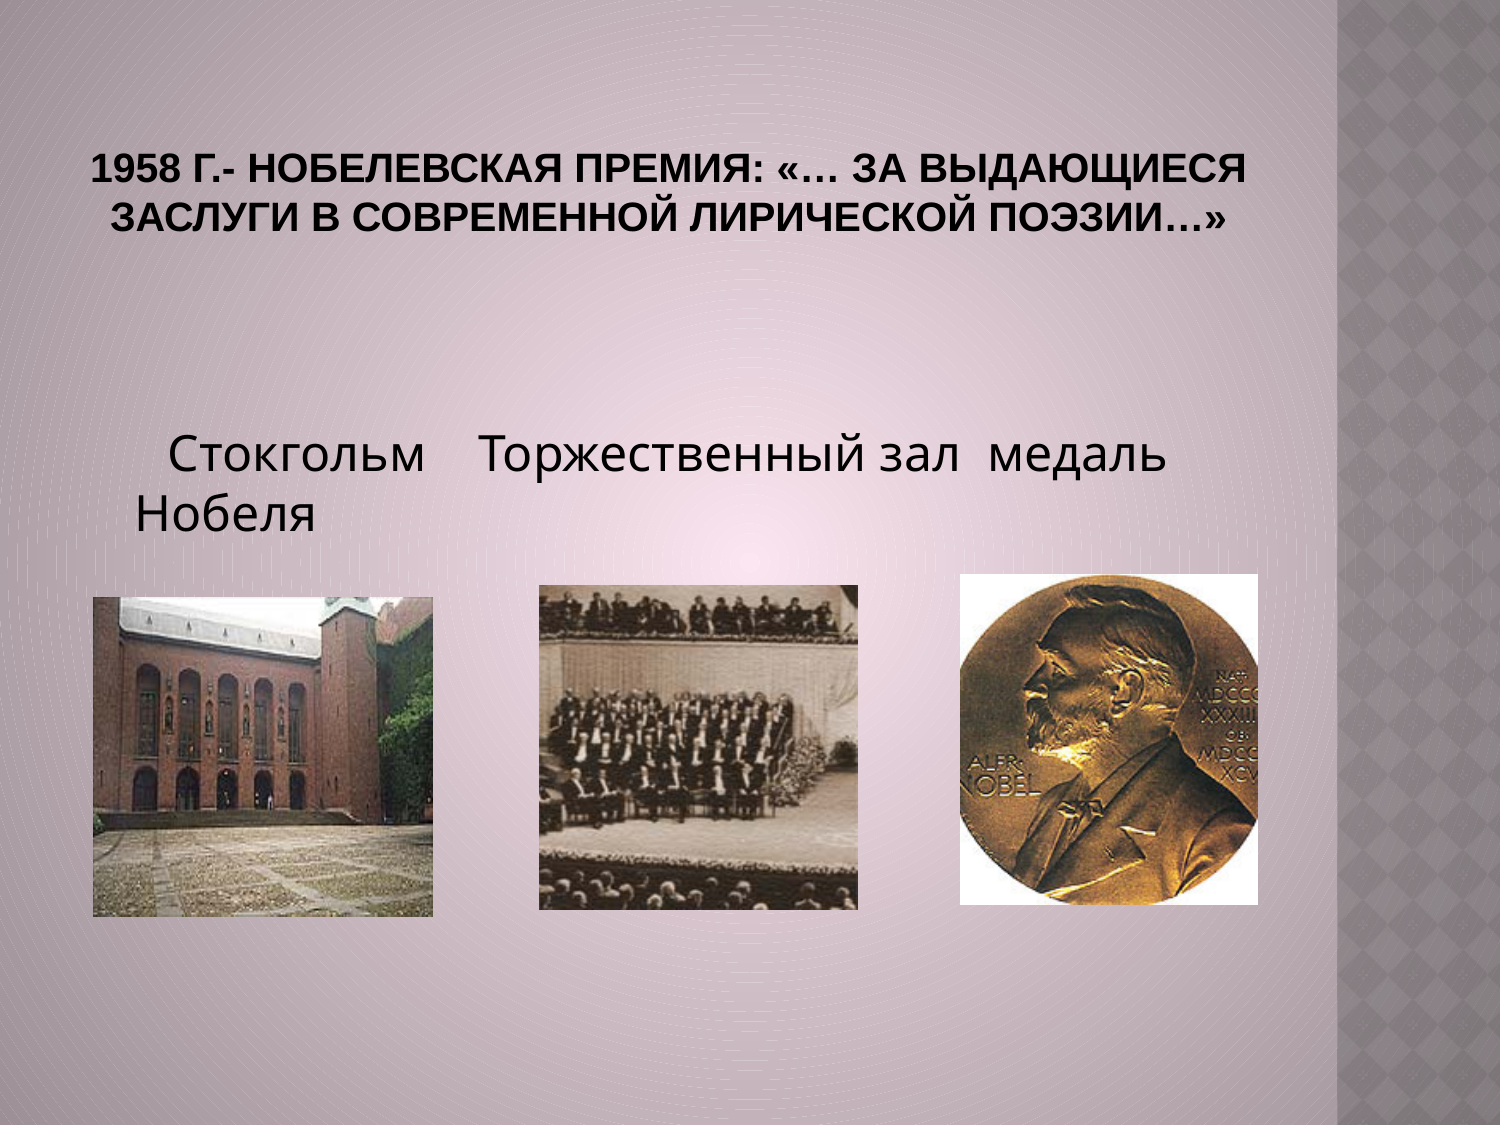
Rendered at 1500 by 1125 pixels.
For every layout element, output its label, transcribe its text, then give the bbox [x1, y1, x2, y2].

list Стокгольм Торжественный зал медаль Нобеля [75, 264, 1263, 1059]
picture [93, 597, 434, 917]
picture [538, 585, 859, 910]
title 1958 г.- Нобелевская премия: «… за выдающиеся заслуги в современной лирической поэзии…» [75, 52, 1263, 240]
picture [960, 573, 1259, 906]
